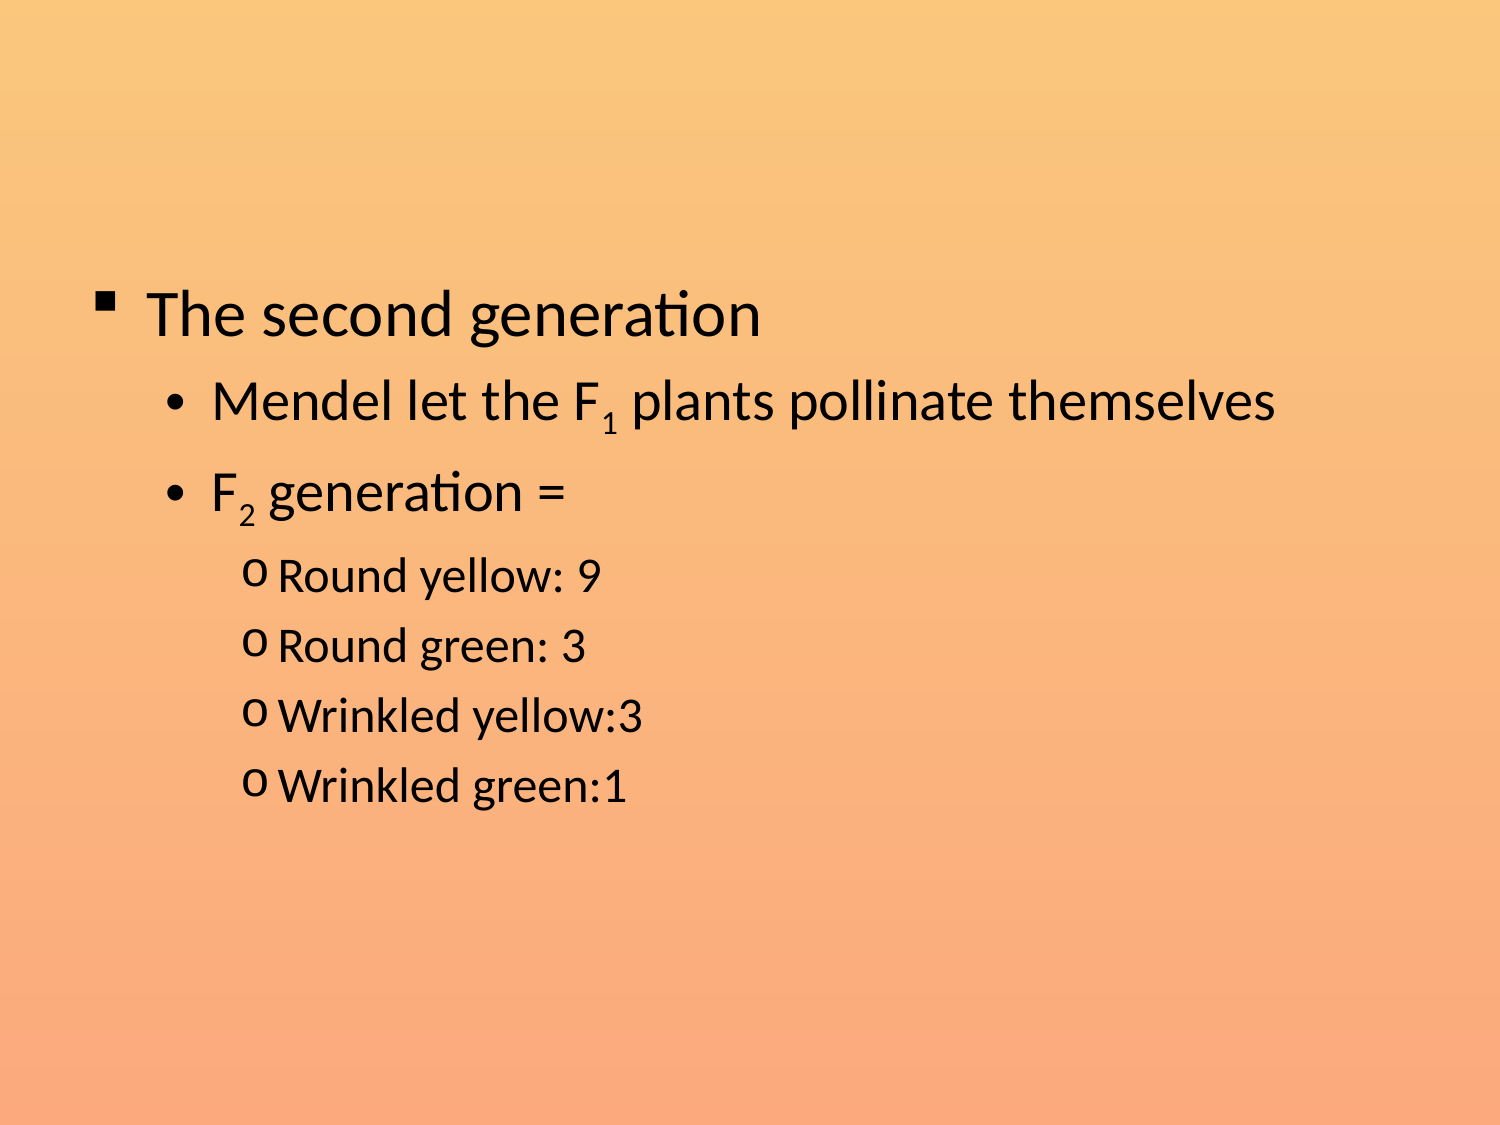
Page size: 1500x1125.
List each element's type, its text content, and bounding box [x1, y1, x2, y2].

list The second generation Mendel let the F1 plants pollinate themselves F2 generation = Round yellow: 9 Round green: 3 Wrinkled yellow:3 Wrinkled green:1 [75, 262, 1425, 1005]
